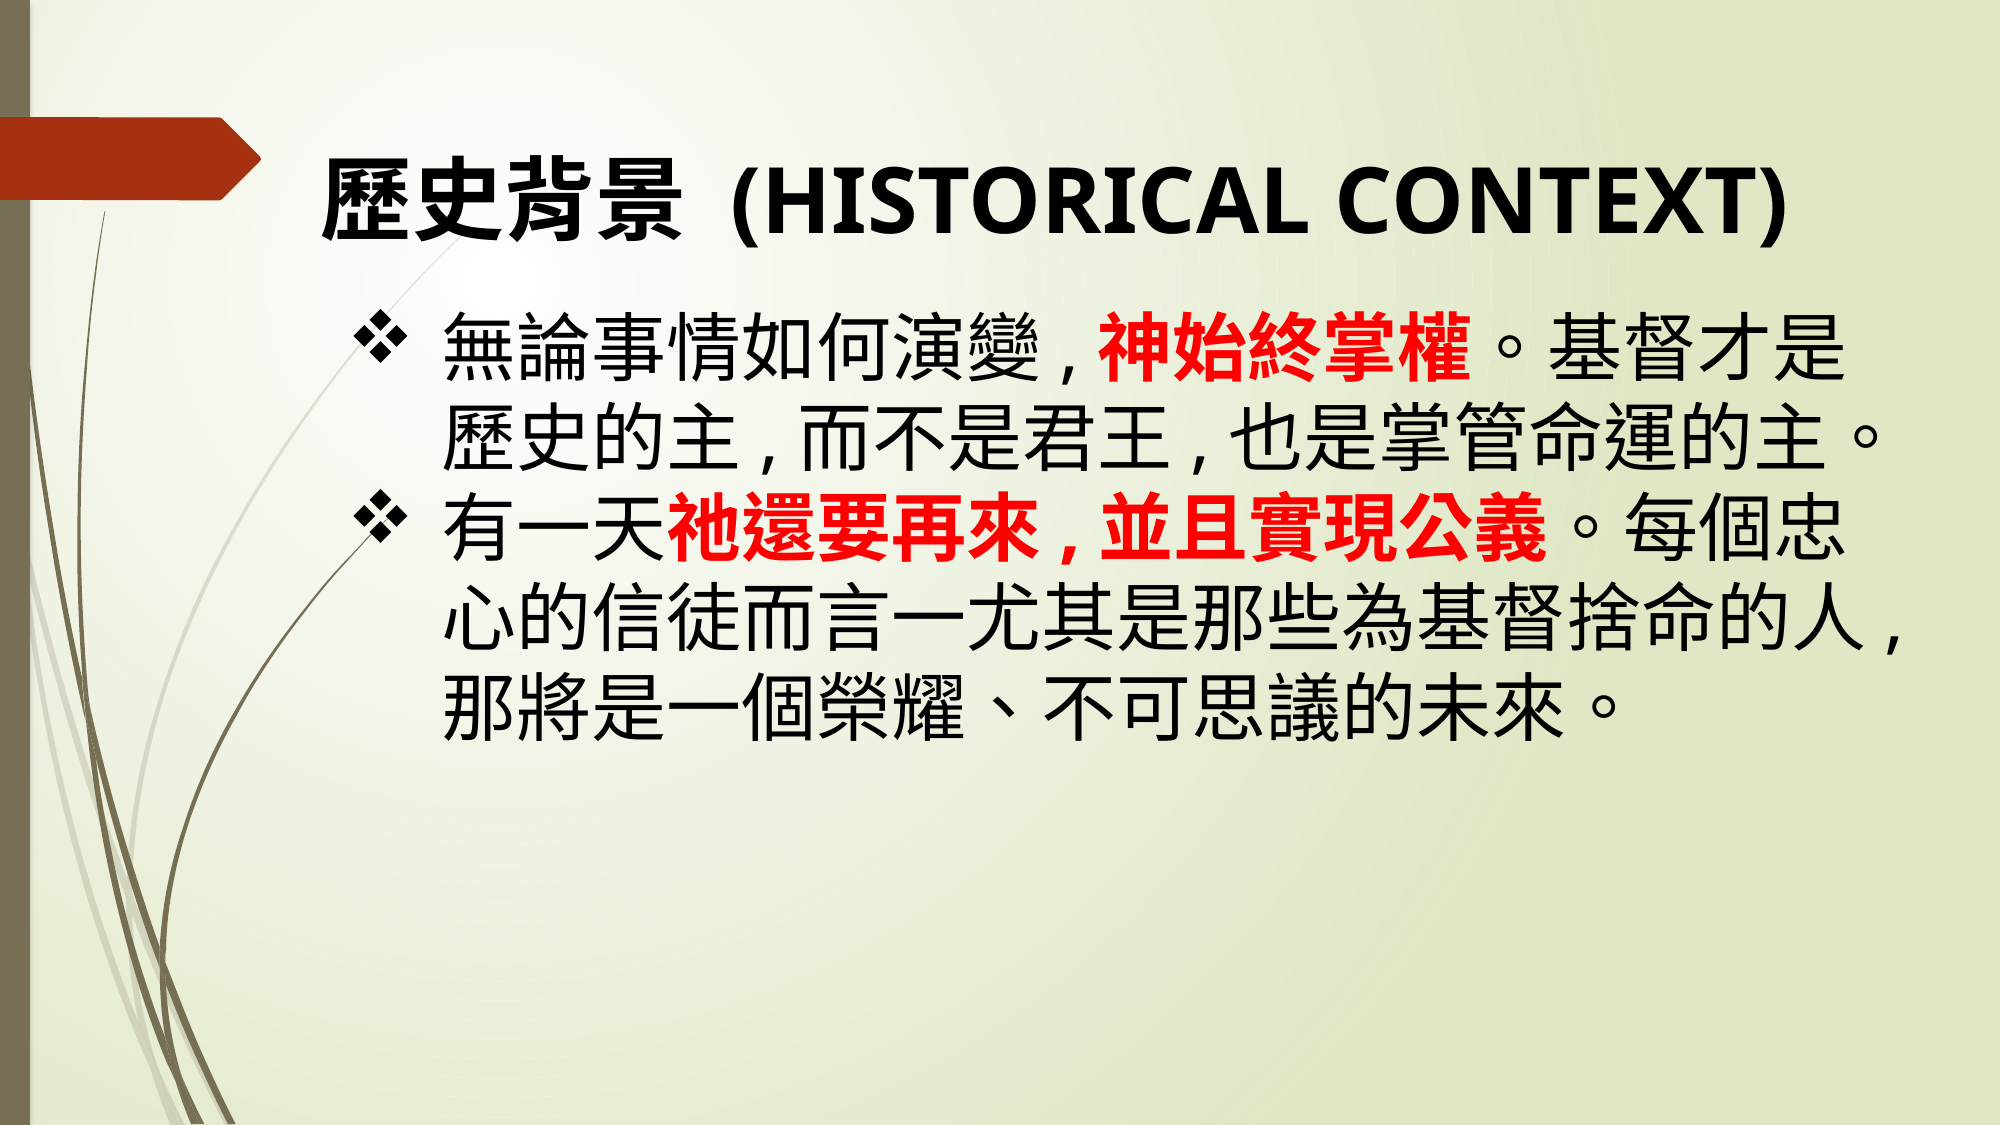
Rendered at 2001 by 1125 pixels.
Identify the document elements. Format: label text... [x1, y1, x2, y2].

text_box 歷史背景 (Historical Context) [279, 146, 1831, 274]
text_box 無論事情如何演變,神始終掌權。基督才是歷史的主,而不是君王,也是掌管命運的主。 有一天祂還要再來,並且實現公義。每個忠心的信徒而言一尤其是那些為基督捨命的人,那將是一個榮耀、不可思議的未來。 [332, 293, 1913, 758]
